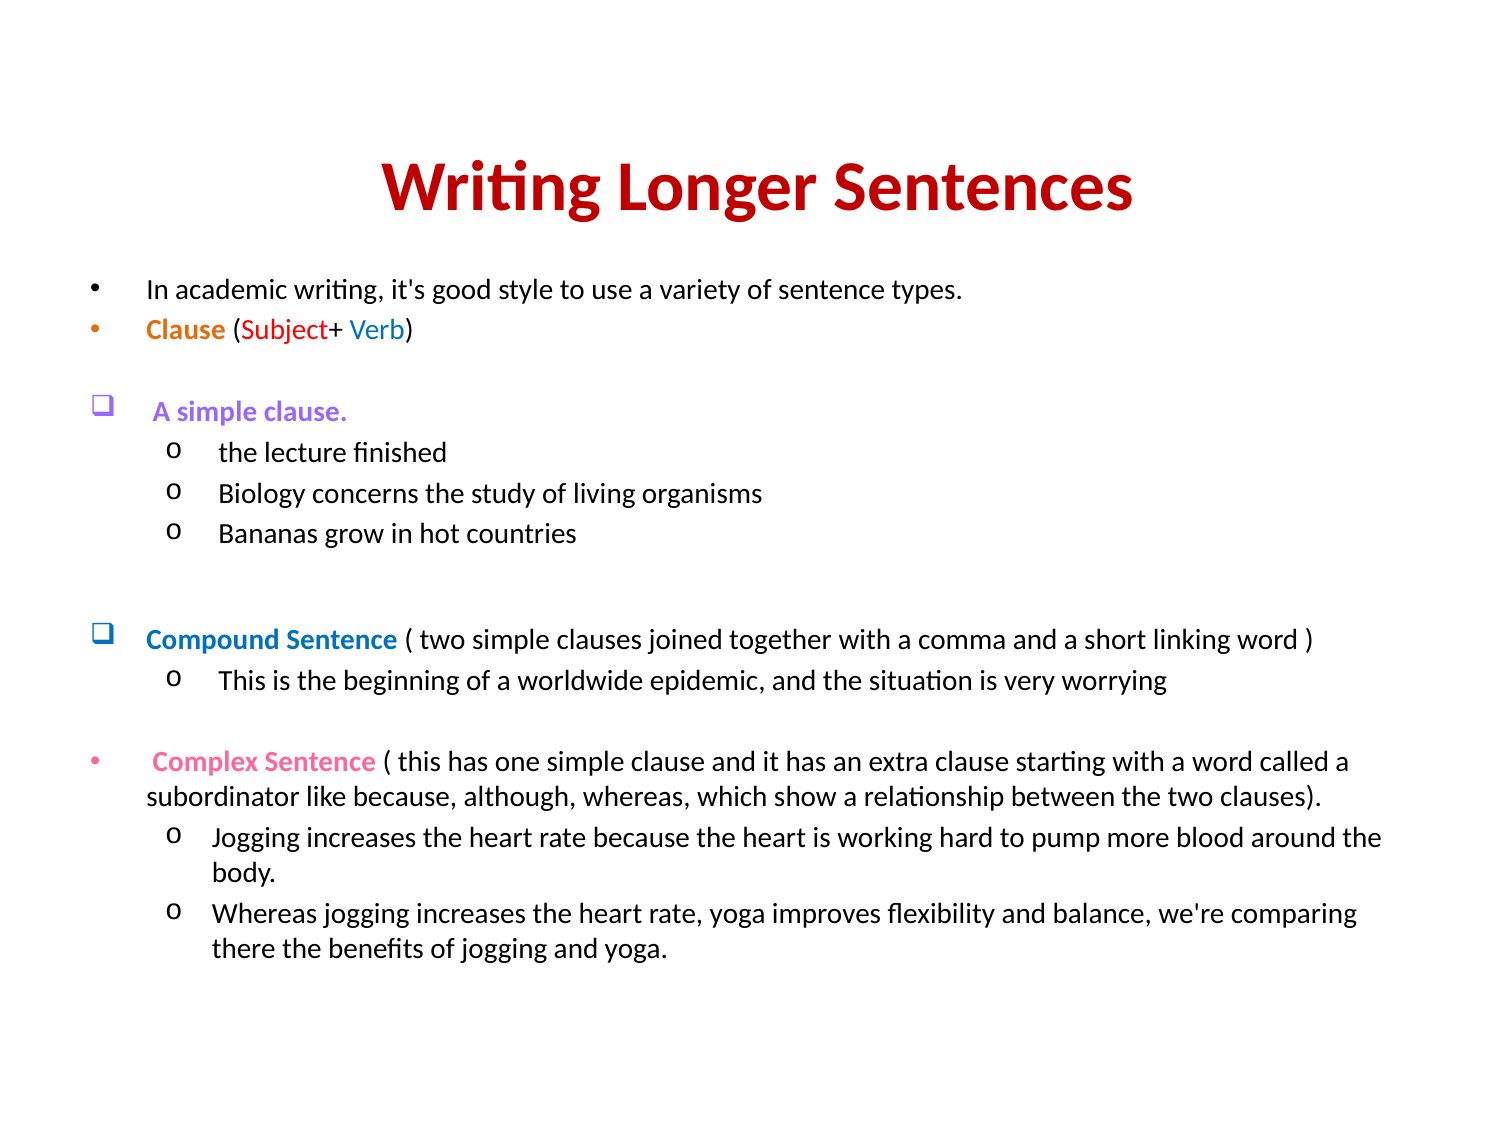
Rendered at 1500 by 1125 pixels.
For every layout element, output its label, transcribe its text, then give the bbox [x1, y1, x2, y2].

title Writing Longer Sentences [75, 45, 1425, 233]
list In academic writing, it's good style to use a variety of sentence types. Clause (Subject+ Verb) A simple clause. the lecture finished Biology concerns the study of living organisms Bananas grow in hot countries Compound Sentence ( two simple clauses joined together with a comma and a short linking word ) This is the beginning of a worldwide epidemic, and the situation is very worrying Complex Sentence ( this has one simple clause and it has an extra clause starting with a word called a subordinator like because, although, whereas, which show a relationship between the two clauses). Jogging increases the heart rate because the heart is working hard to pump more blood around the body. Whereas jogging increases the heart rate, yoga improves flexibility and balance, we're comparing there the benefits of jogging and yoga. [75, 262, 1425, 1005]
